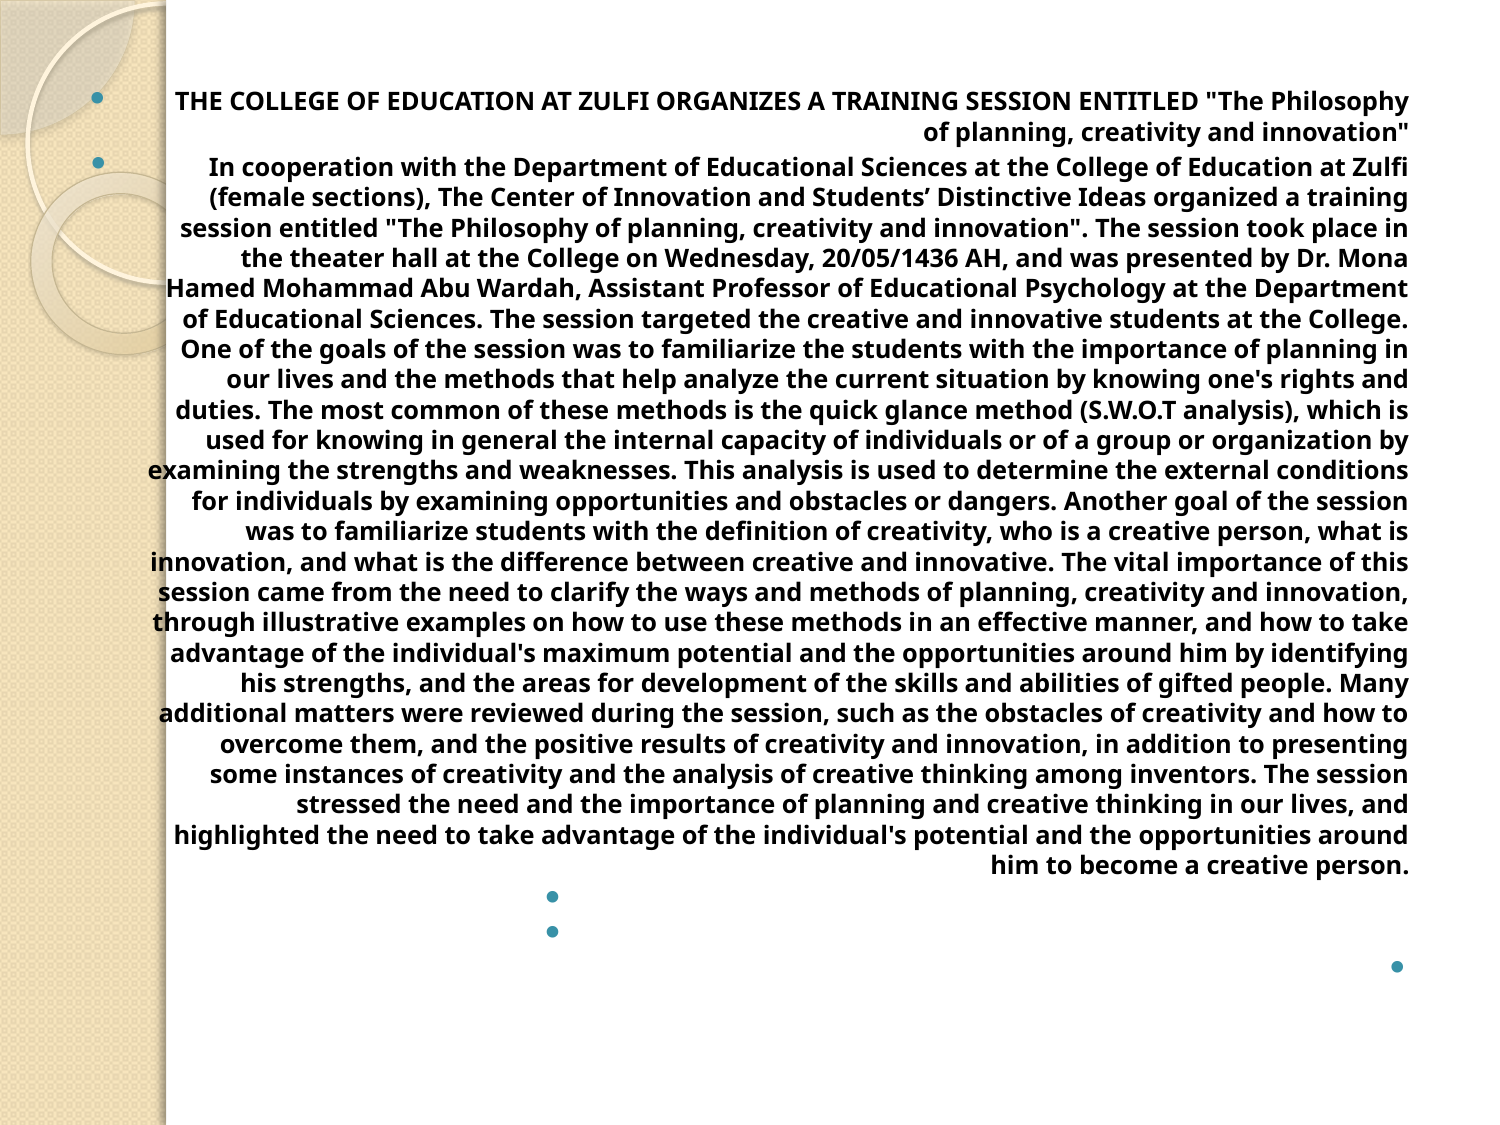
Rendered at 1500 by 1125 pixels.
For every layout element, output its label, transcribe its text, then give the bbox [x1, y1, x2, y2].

list THE COLLEGE OF EDUCATION AT ZULFI ORGANIZES A TRAINING SESSION ENTITLED "The Philosophy of planning, creativity and innovation" In cooperation with the Department of Educational Sciences at the College of Education at Zulfi (female sections), The Center of Innovation and Students’ Distinctive Ideas organized a training session entitled "The Philosophy of planning, creativity and innovation". The session took place in the theater hall at the College on Wednesday, 20/05/1436 AH, and was presented by Dr. Mona Hamed Mohammad Abu Wardah, Assistant Professor of Educational Psychology at the Department of Educational Sciences. The session targeted the creative and innovative students at the College. One of the goals of the session was to familiarize the students with the importance of planning in our lives and the methods that help analyze the current situation by knowing one's rights and duties. The most common of these methods is the quick glance method (S.W.O.T analysis), which is used for knowing in general the internal capacity of individuals or of a group or organization by examining the strengths and weaknesses. This analysis is used to determine the external conditions for individuals by examining opportunities and obstacles or dangers. Another goal of the session was to familiarize students with the definition of creativity, who is a creative person, what is innovation, and what is the difference between creative and innovative. The vital importance of this session came from the need to clarify the ways and methods of planning, creativity and innovation, through illustrative examples on how to use these methods in an effective manner, and how to take advantage of the individual's maximum potential and the opportunities around him by identifying his strengths, and the areas for development of the skills and abilities of gifted people. Many additional matters were reviewed during the session, such as the obstacles of creativity and how to overcome them, and the positive results of creativity and innovation, in addition to presenting some instances of creativity and the analysis of creative thinking among inventors. The session stressed the need and the importance of planning and creative thinking in our lives, and highlighted the need to take advantage of the individual's potential and the opportunities around him to become a creative person. [75, 78, 1425, 1005]
